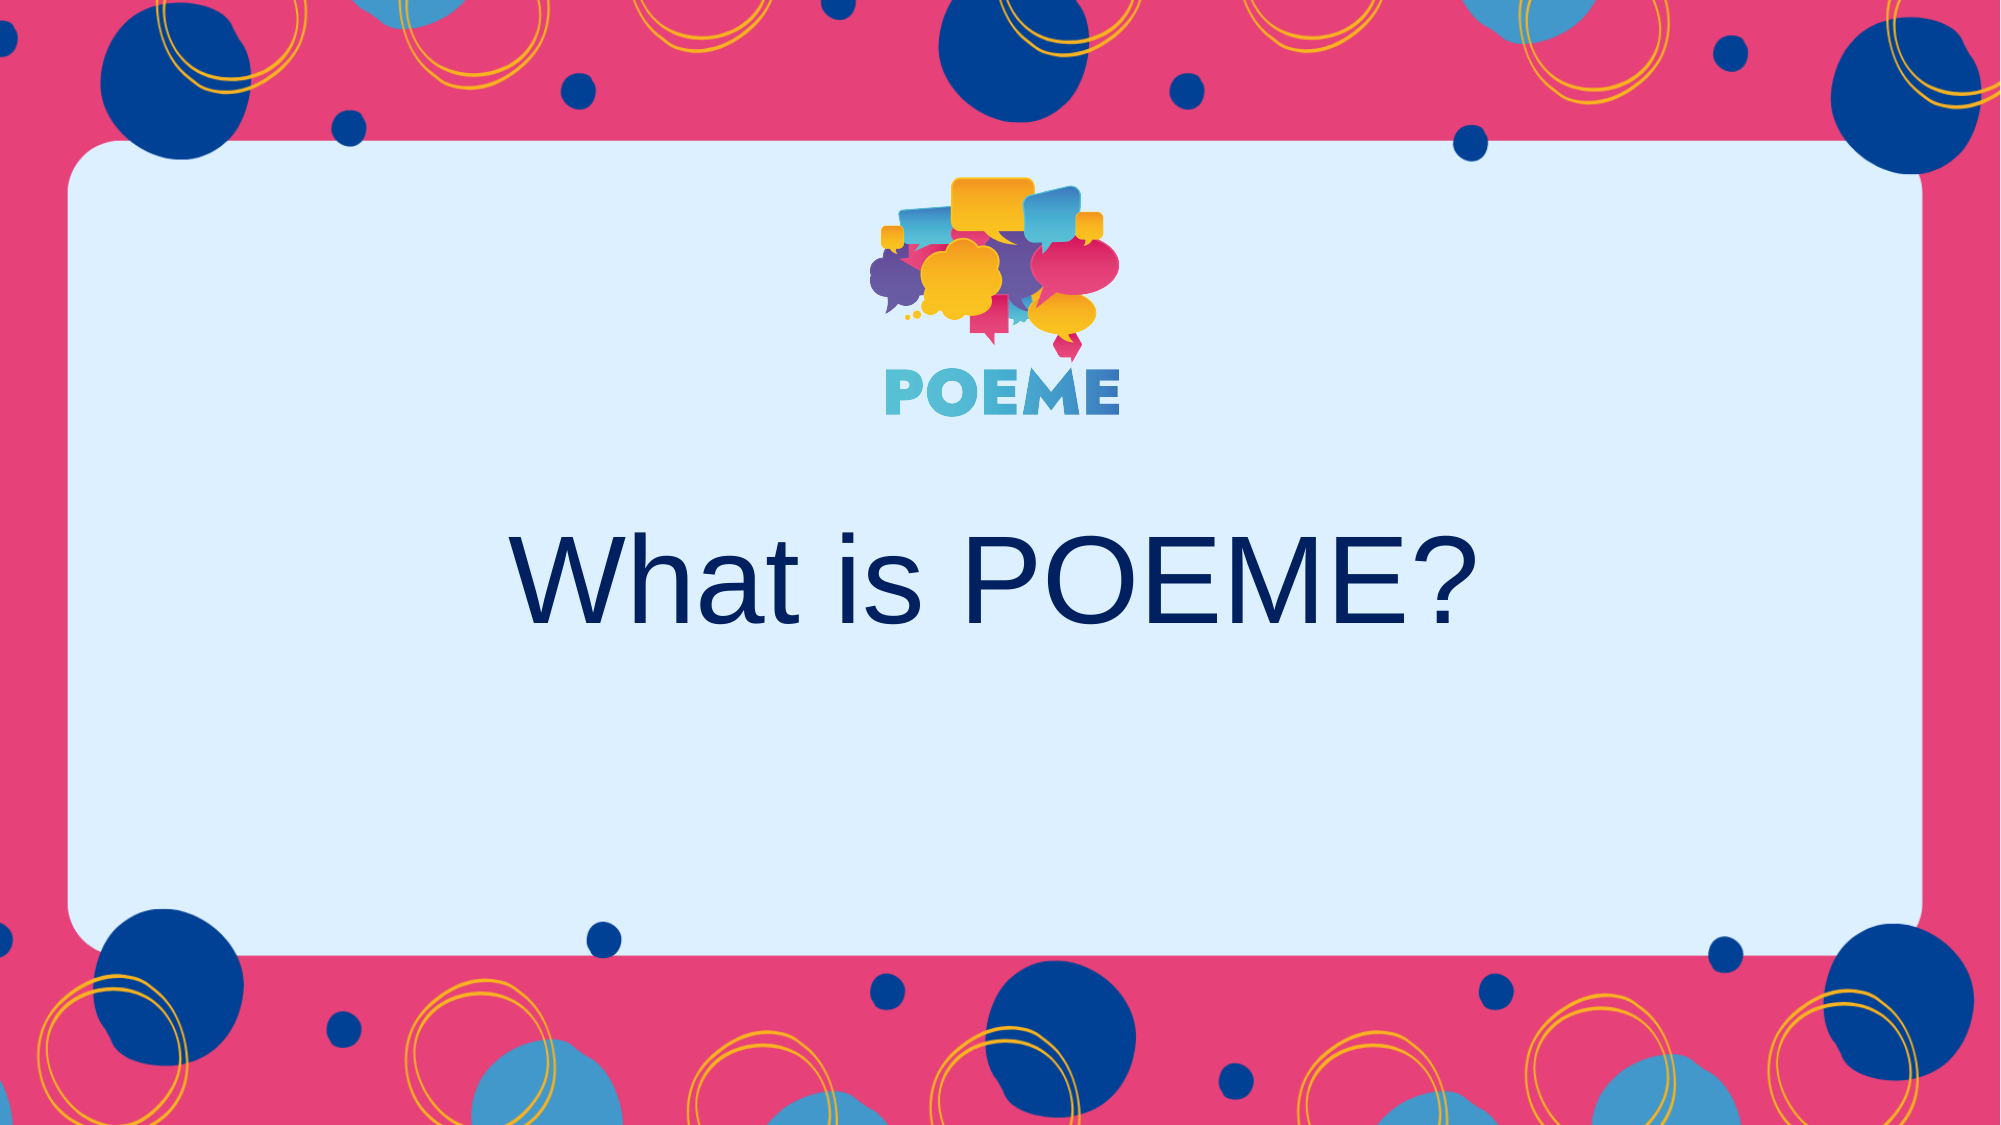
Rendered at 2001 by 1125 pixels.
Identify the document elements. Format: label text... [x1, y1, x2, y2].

title What is POEME? [67, 416, 1922, 809]
picture [0, 0, 2001, 1125]
